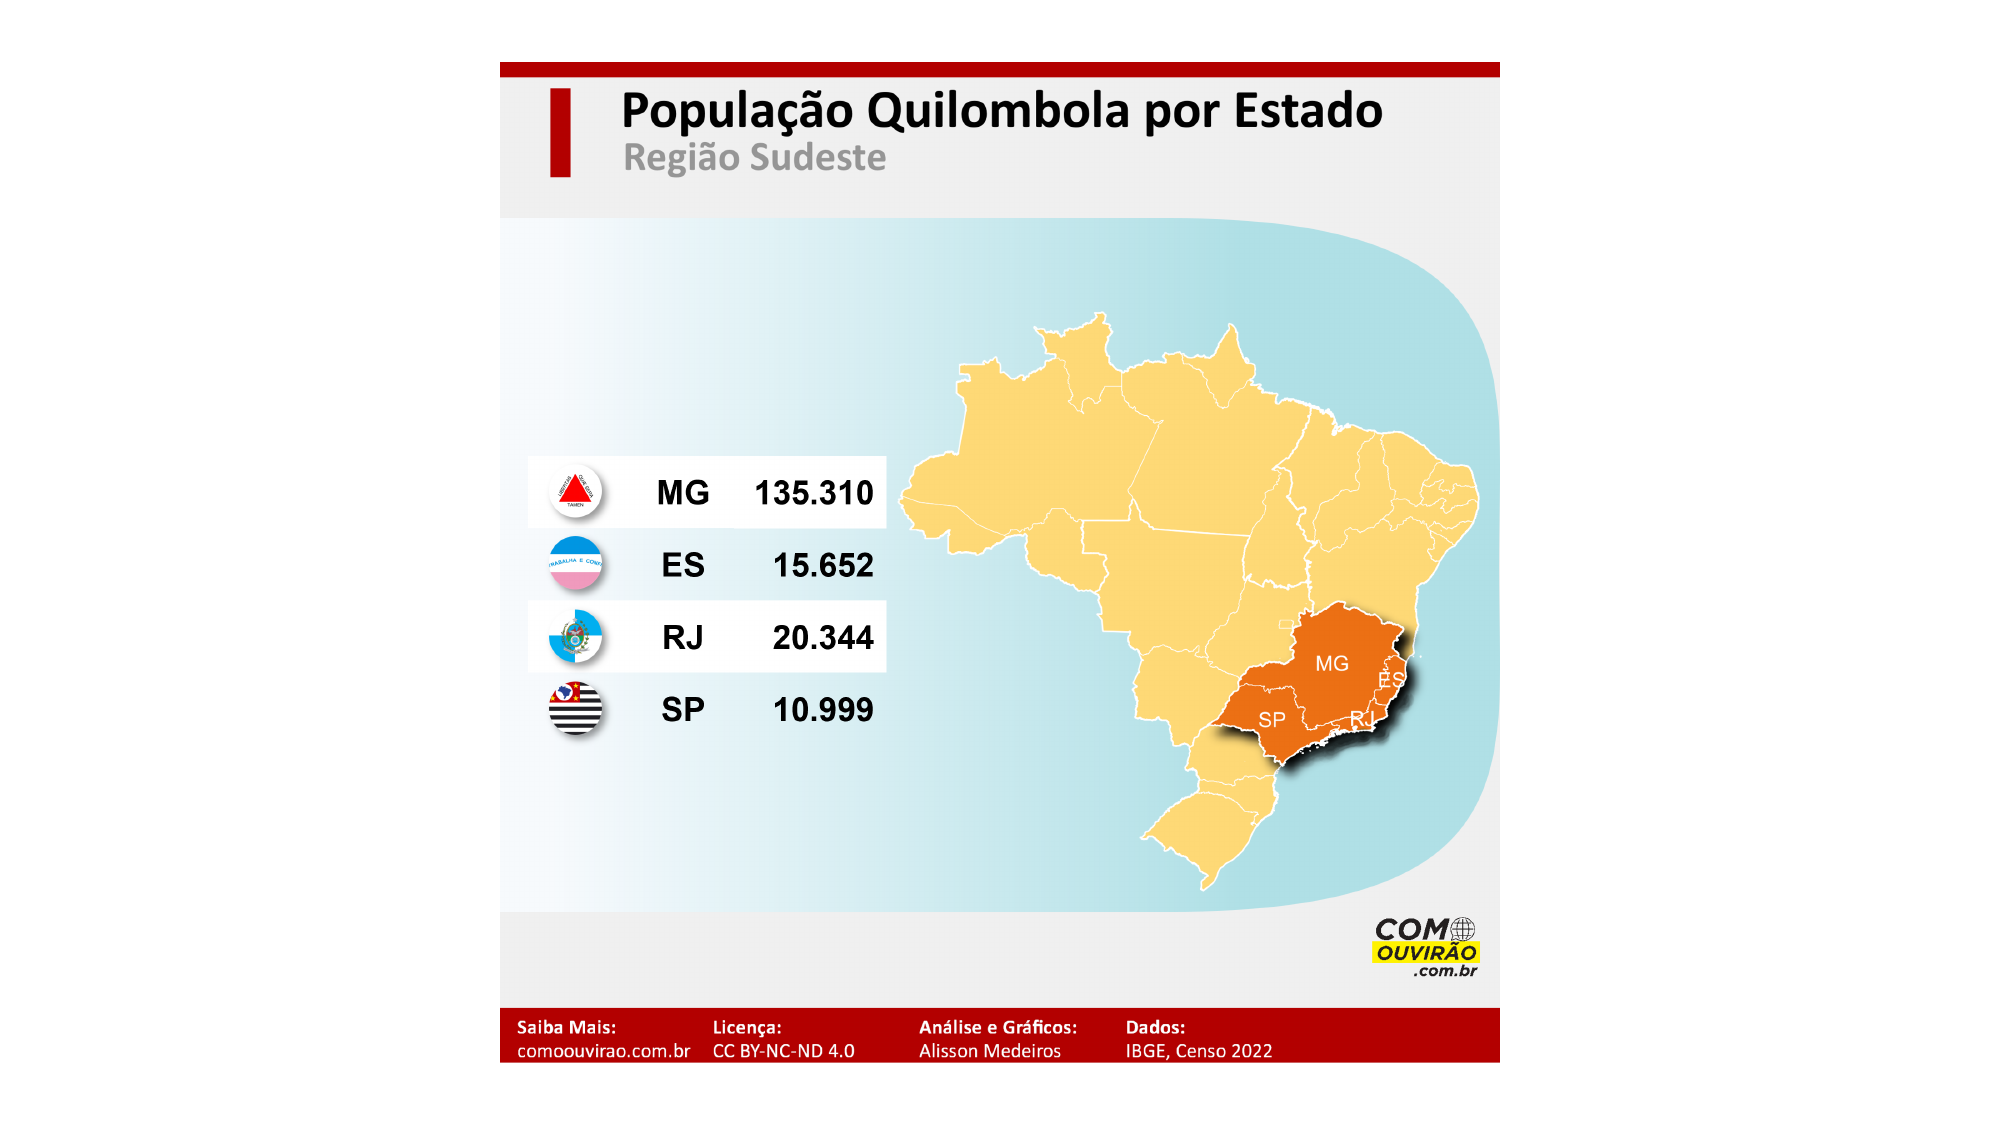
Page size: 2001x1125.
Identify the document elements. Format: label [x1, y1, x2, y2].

picture [499, 62, 1500, 1063]
